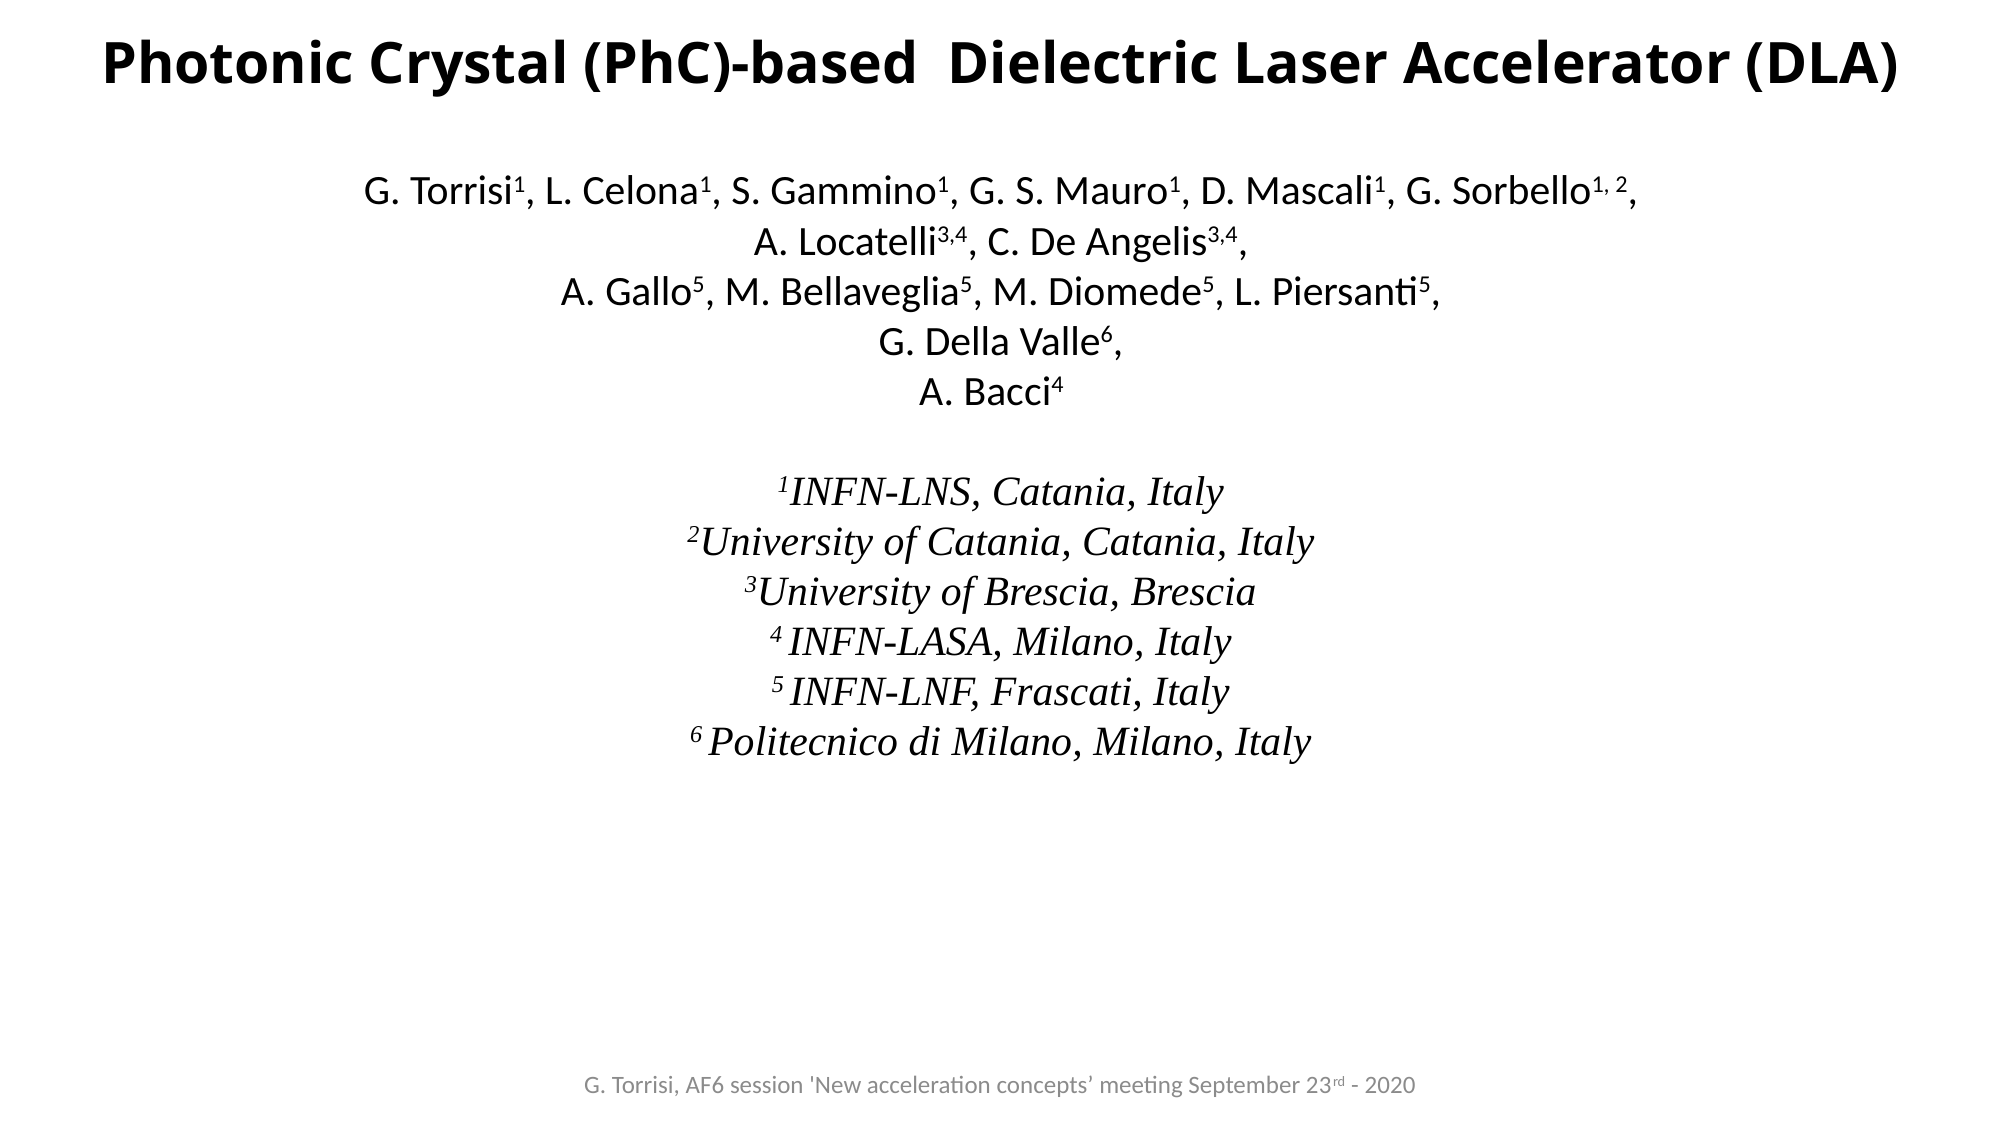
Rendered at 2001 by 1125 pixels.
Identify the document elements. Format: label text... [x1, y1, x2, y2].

title Photonic Crystal (PhC)-based Dielectric Laser Accelerator (DLA) [0, 11, 2000, 106]
text_box G. Torrisi1, L. Celona1, S. Gammino1, G. S. Mauro1, D. Mascali1, G. Sorbello1, 2, A. Locatelli3,4, C. De Angelis3,4, A. Gallo5, M. Bellaveglia5, M. Diomede5, L. Piersanti5, G. Della Valle6, A. Bacci4 1INFN-LNS, Catania, Italy 2University of Catania, Catania, Italy 3University of Brescia, Brescia 4 INFN-LASA, Milano, Italy 5 INFN-LNF, Frascati, Italy 6 Politecnico di Milano, Milano, Italy [0, 106, 2000, 771]
footer G. Torrisi, AF6 session 'New acceleration concepts’ meeting September 23rd - 2020 [0, 1042, 2000, 1125]
